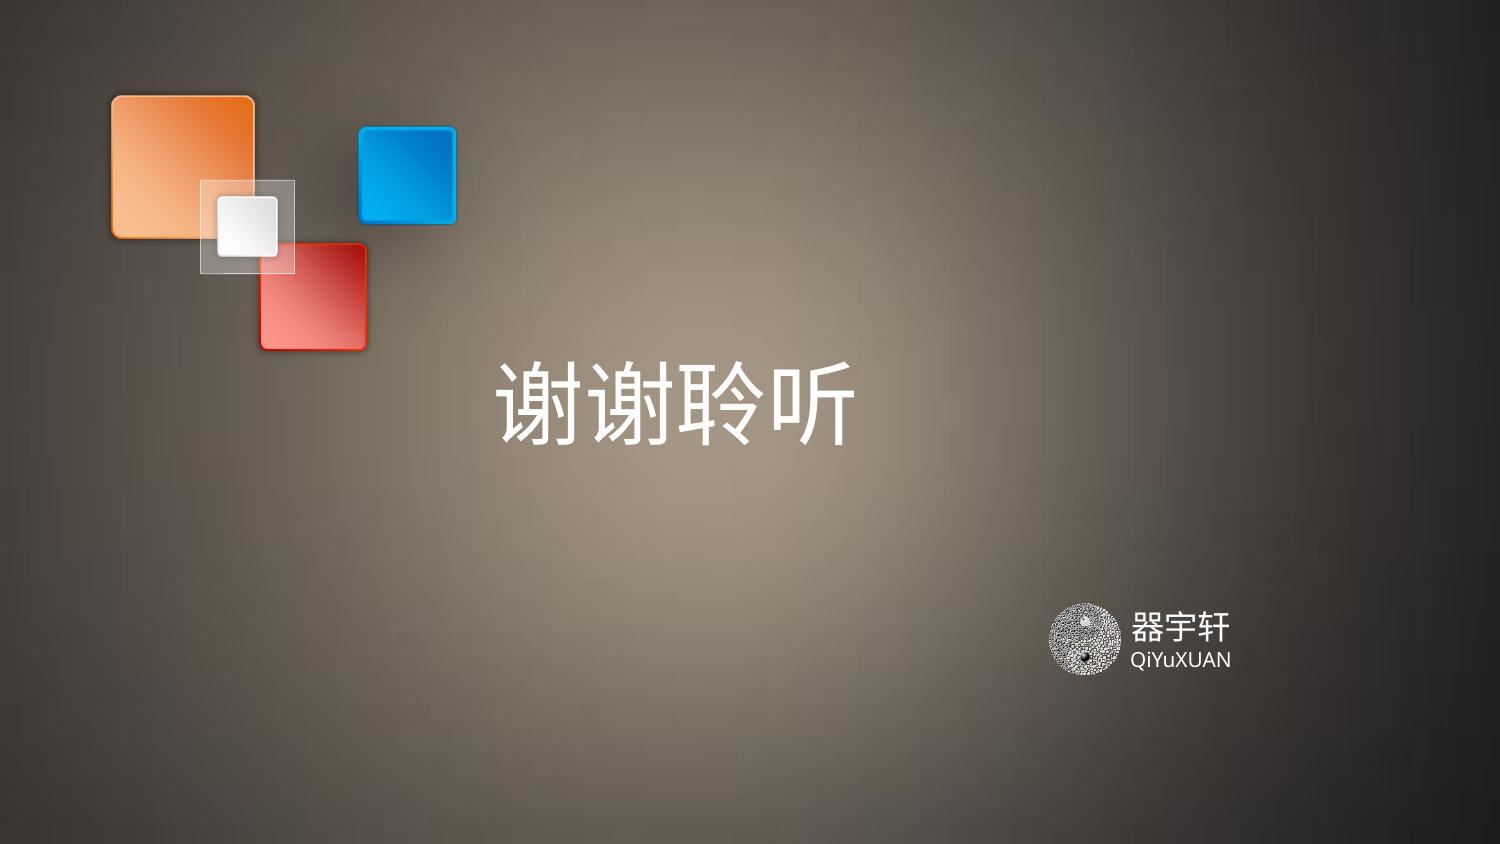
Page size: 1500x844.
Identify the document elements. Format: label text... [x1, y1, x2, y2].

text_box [1049, 598, 1254, 680]
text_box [99, 83, 202, 252]
picture [0, 0, 1500, 844]
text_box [207, 19, 550, 364]
text_box 谢谢聆听 [477, 339, 1022, 464]
